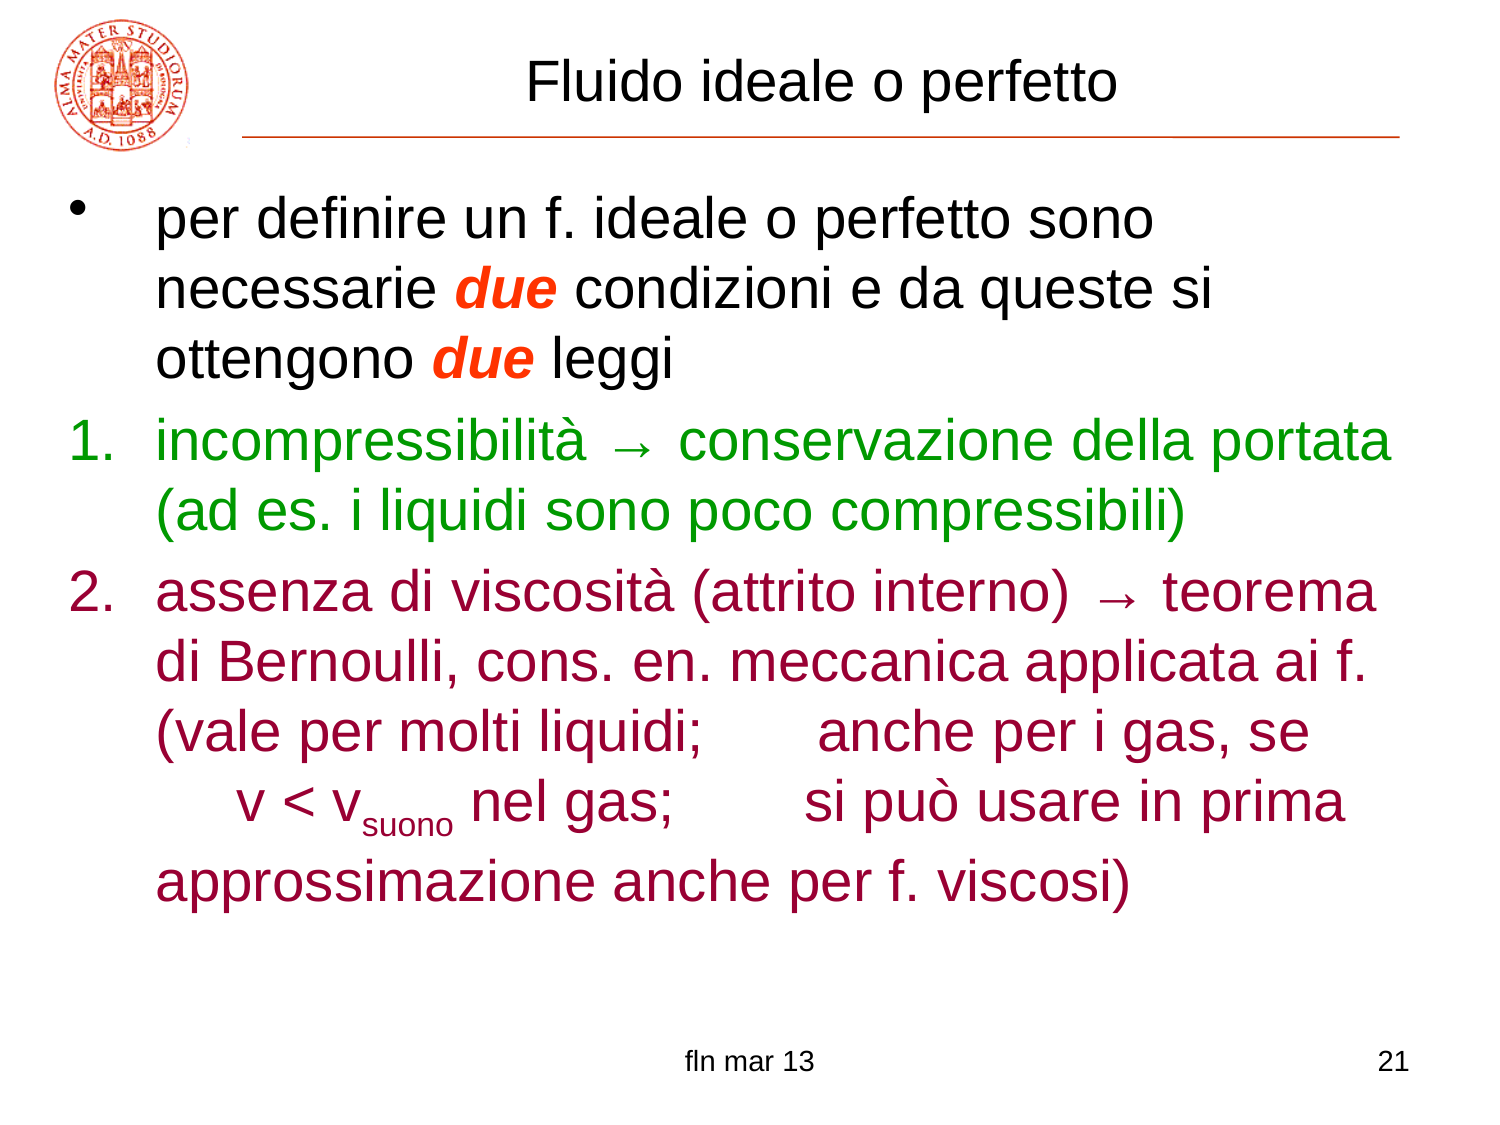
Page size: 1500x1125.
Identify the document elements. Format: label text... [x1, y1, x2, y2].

list per definire un f. ideale o perfetto sono necessarie due condizioni e da queste si ottengono due leggi incompressibilità → conservazione della portata (ad es. i liquidi sono poco compressibili) assenza di viscosità (attrito interno) → teorema di Bernoulli, cons. en. meccanica applicata ai f. (vale per molti liquidi; anche per i gas, se v < vsuono nel gas; si può usare in prima approssimazione anche per f. viscosi) [53, 172, 1447, 1024]
title Fluido ideale o perfetto [230, 31, 1415, 126]
picture [53, 18, 190, 168]
slide_number 21 [1074, 1034, 1425, 1103]
footer fln mar 13 [512, 1034, 988, 1103]
